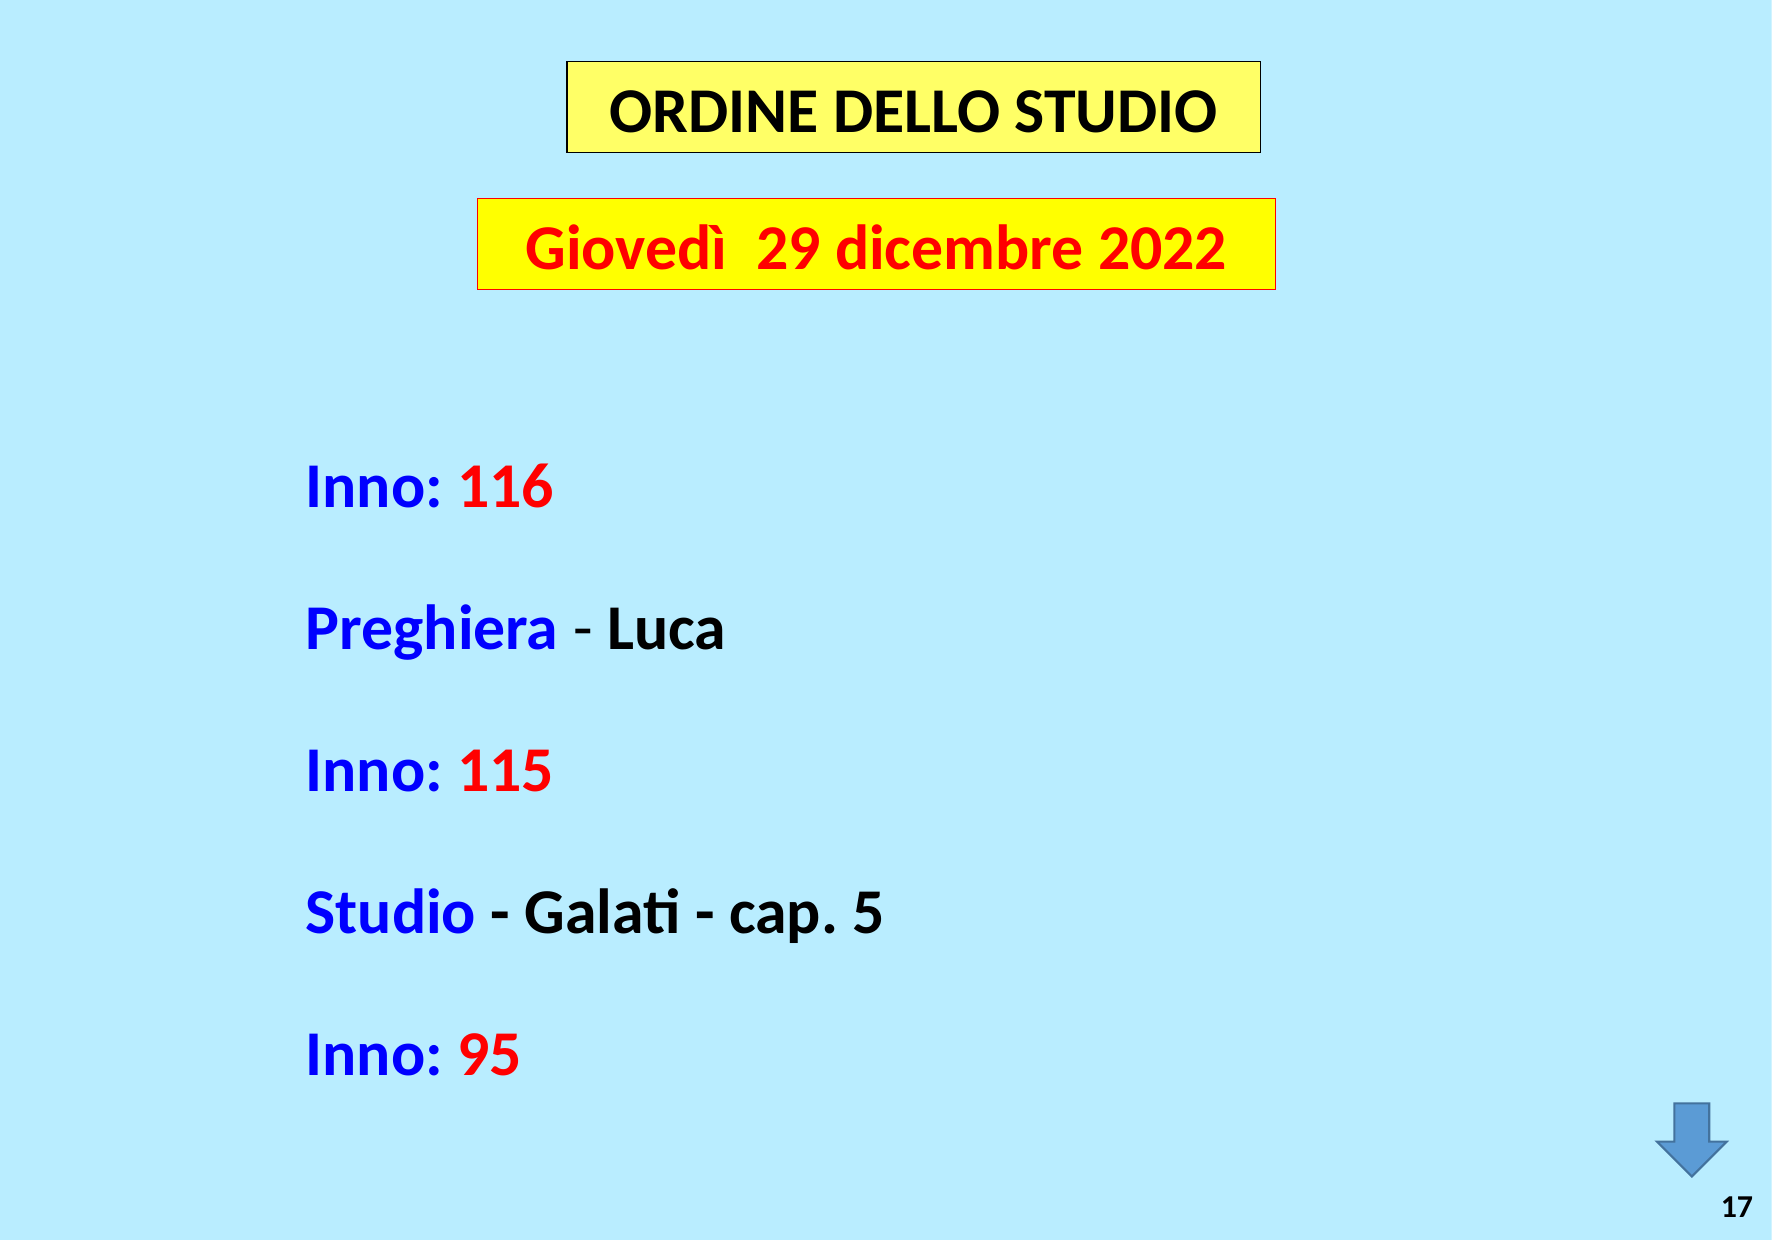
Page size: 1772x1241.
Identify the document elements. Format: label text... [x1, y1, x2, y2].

slide_number 17 [1702, 1176, 1772, 1234]
text_box Giovedì 29 dicembre 2022 [477, 198, 1276, 290]
text_box [1654, 1102, 1730, 1178]
text_box ORDINE DELLO STUDIO [566, 61, 1261, 153]
text_box Inno: 116 Preghiera - Luca Inno: 115 Studio - Galati - cap. 5 Inno: 95 [290, 398, 1613, 1096]
